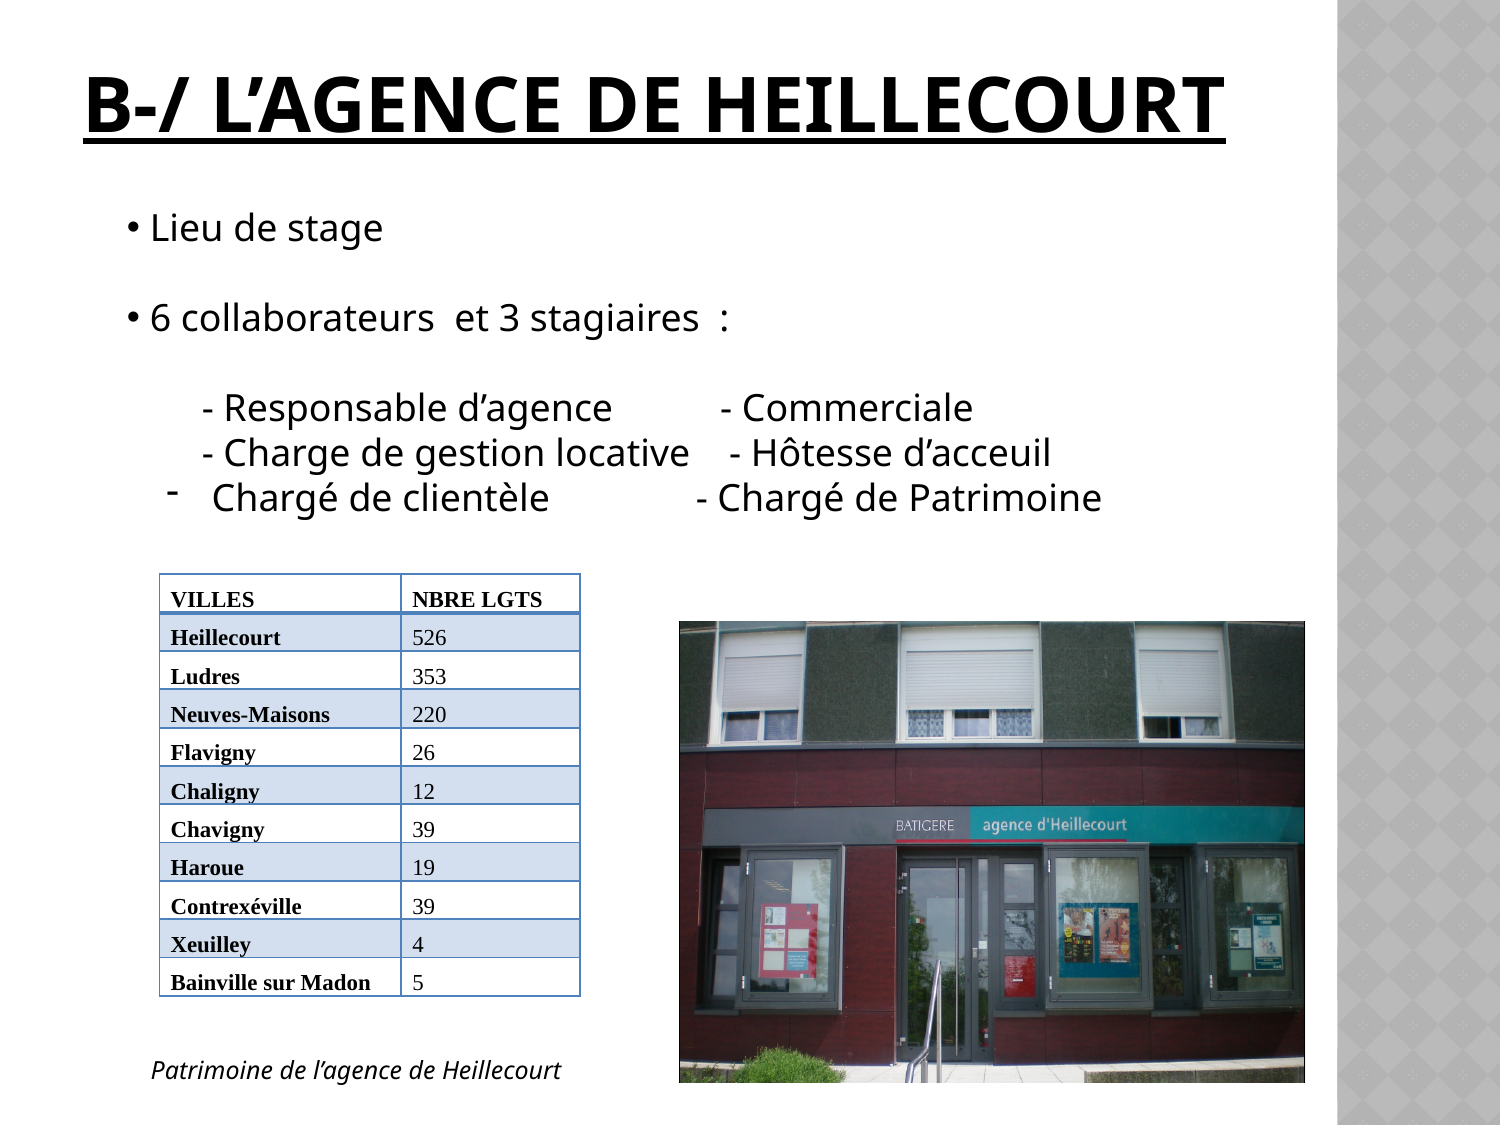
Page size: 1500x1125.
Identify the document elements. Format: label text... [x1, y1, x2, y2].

table_cell 353 [402, 652, 579, 688]
table_cell Chavigny [160, 805, 400, 842]
table_cell 39 [402, 882, 579, 918]
table_cell 26 [402, 729, 579, 765]
table_cell 5 [402, 958, 579, 995]
table_cell 4 [402, 920, 579, 957]
table_header VILLES [160, 575, 400, 611]
title B-/ L’agence de Heillecourt [75, 52, 1263, 240]
text_box Patrimoine de l’agence de Heillecourt [135, 1046, 609, 1092]
picture [678, 621, 1306, 1083]
table_cell Neuves-Maisons [160, 690, 400, 727]
table_cell Haroue [160, 843, 400, 880]
table_cell 526 [402, 615, 579, 650]
table_cell 39 [402, 805, 579, 842]
table_cell Heillecourt [160, 615, 400, 650]
table_cell 220 [402, 690, 579, 727]
table_cell Chaligny [160, 767, 400, 803]
table_cell 19 [402, 843, 579, 880]
table_cell Ludres [160, 652, 400, 688]
table_cell 12 [402, 767, 579, 803]
table_cell Flavigny [160, 729, 400, 765]
text_box Lieu de stage 6 collaborateurs et 3 stagiaires : - Responsable d’agence - Commerciale - Charge de gestion locative - Hôtesse d’acceuil Chargé de clientèle - Chargé de Patrimoine [112, 196, 1235, 571]
table_cell Xeuilley [160, 920, 400, 957]
table_cell Contrexéville [160, 882, 400, 918]
table_cell Bainville sur Madon [160, 958, 400, 995]
table_header NBRE LGTS [402, 575, 579, 611]
